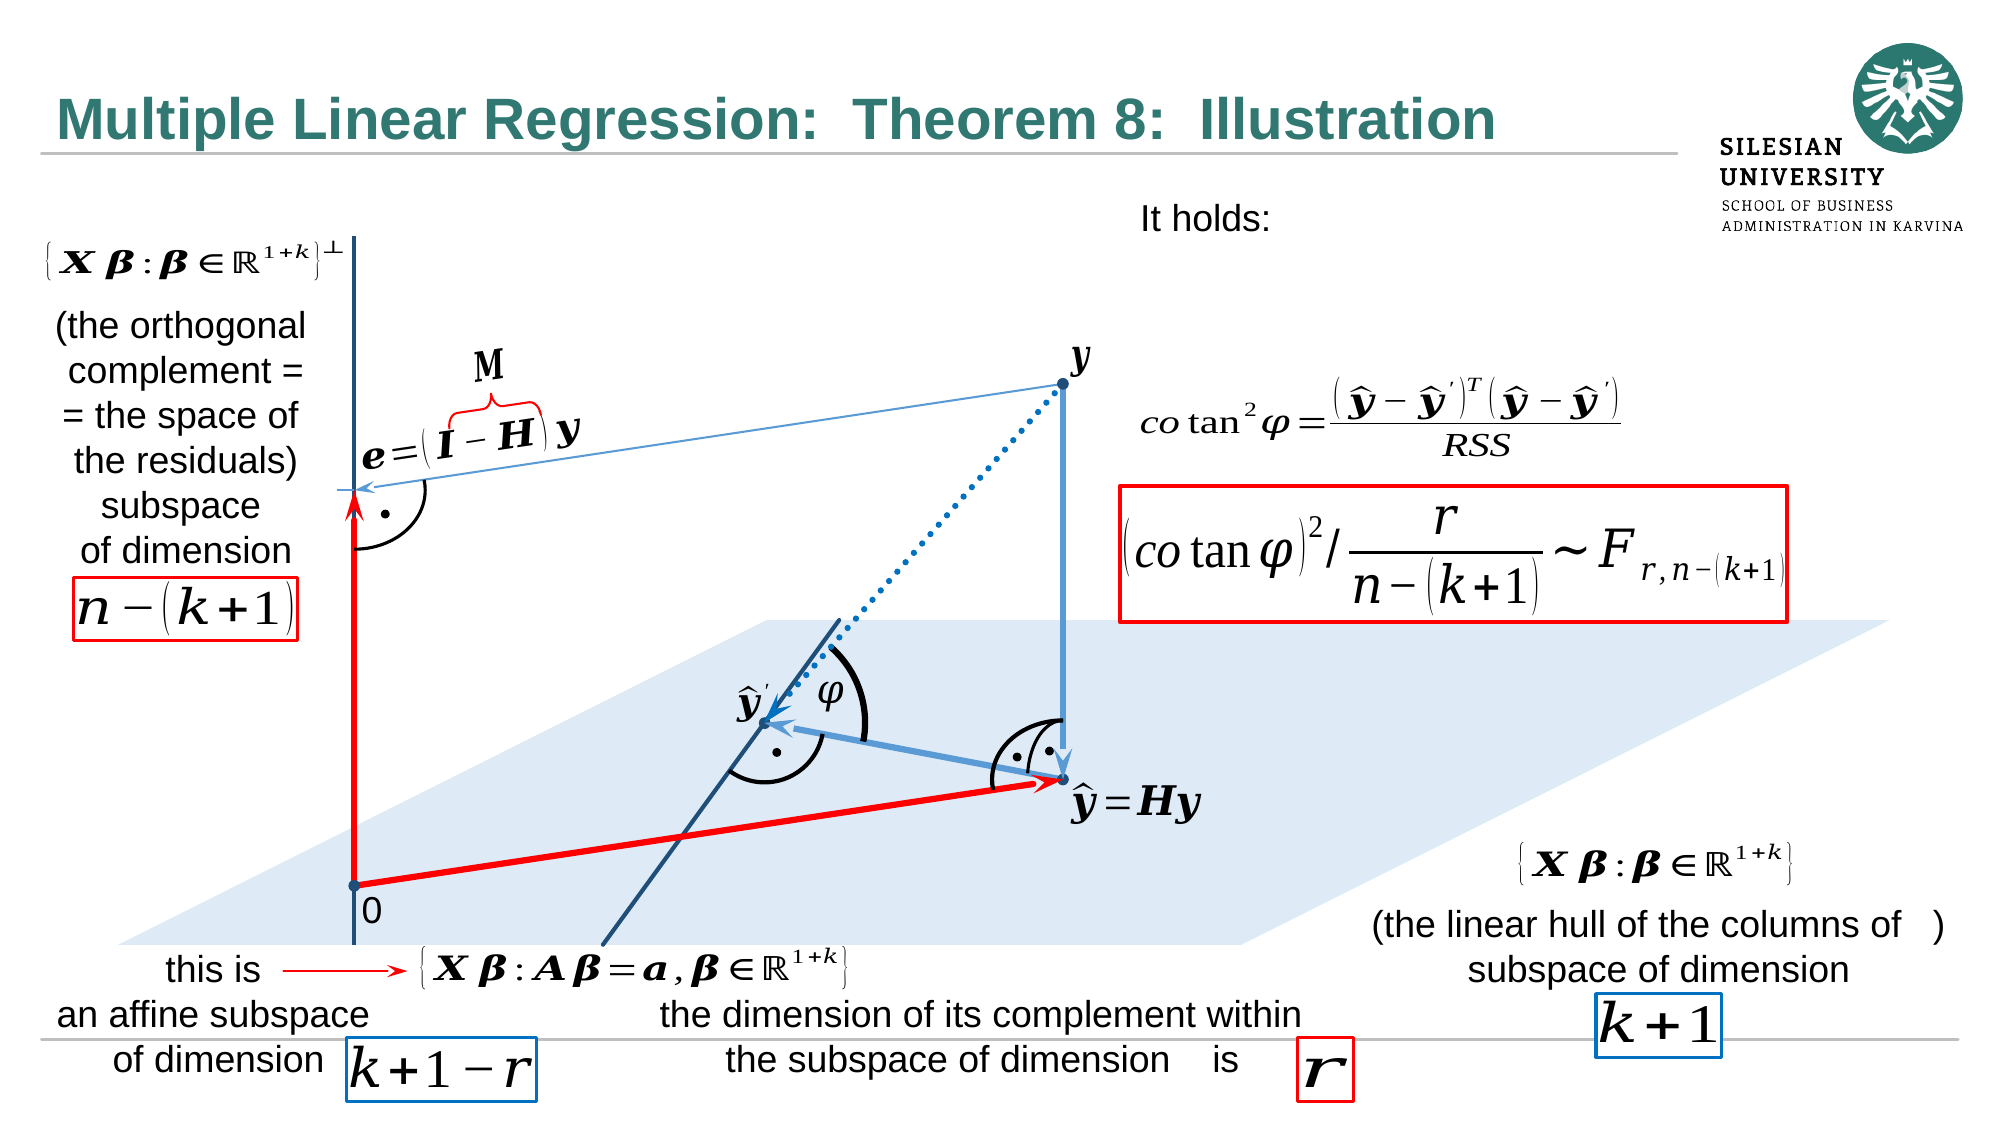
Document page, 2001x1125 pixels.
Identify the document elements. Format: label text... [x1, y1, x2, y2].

text_box [606, 618, 1891, 946]
text_box [446, 701, 602, 779]
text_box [763, 723, 1062, 779]
text_box [347, 878, 354, 893]
picture [1720, 43, 1963, 231]
text_box this is an affine subspace of dimension [23, 944, 414, 1080]
text_box [1056, 376, 1070, 391]
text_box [354, 383, 763, 491]
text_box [602, 886, 840, 945]
text_box [356, 886, 602, 946]
text_box [355, 491, 426, 550]
title Multiple Linear Regression: Theorem 8: Illustration [41, 73, 1636, 150]
text_box 0 [355, 886, 390, 931]
text_box It holds: [1140, 193, 1272, 239]
text_box [117, 826, 352, 944]
text_box [379, 508, 391, 520]
text_box [1063, 773, 1070, 787]
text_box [602, 620, 763, 779]
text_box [763, 383, 1063, 723]
text_box [355, 886, 362, 893]
text_box (the orthogonal complement = = the space of the residuals) subspace of dimension [54, 301, 318, 572]
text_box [354, 779, 1063, 886]
